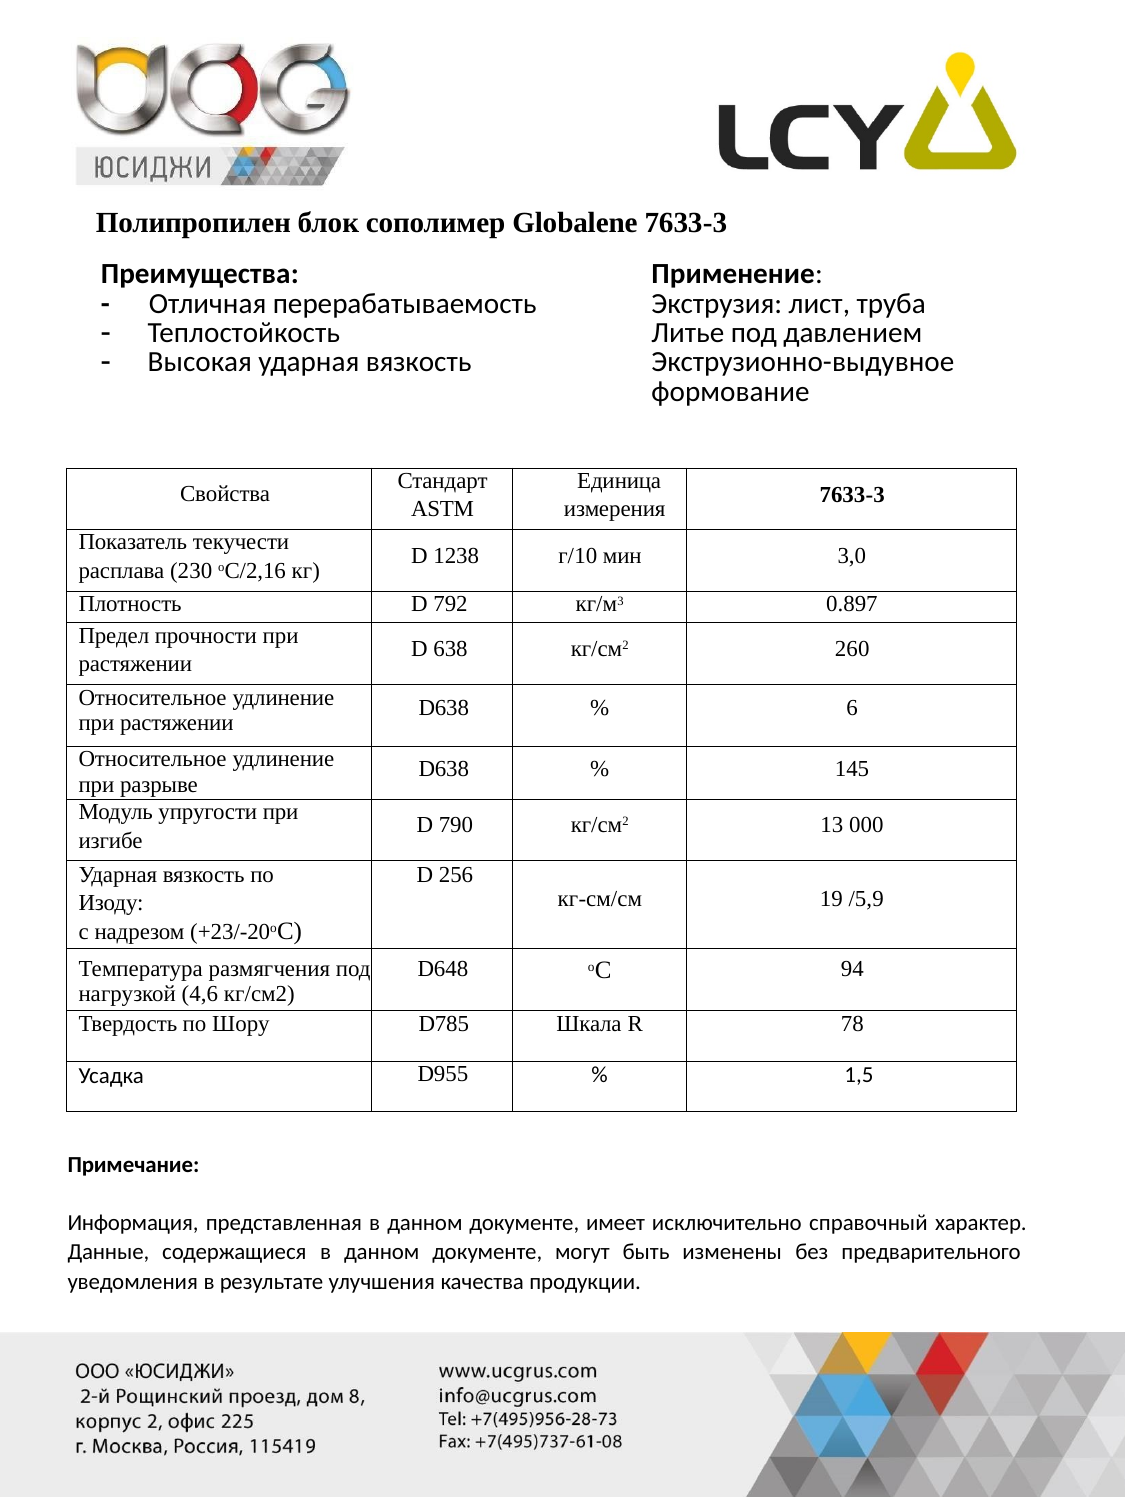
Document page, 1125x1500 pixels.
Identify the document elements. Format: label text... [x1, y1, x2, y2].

table_cell 3,0 [687, 530, 1016, 591]
table_cell 145 [687, 747, 1016, 799]
table_cell % [513, 747, 686, 799]
table_cell D 1238 [372, 530, 512, 591]
table_cell D 256 [372, 861, 512, 948]
table_cell Усадка [67, 1062, 371, 1111]
table_cell % [513, 1062, 686, 1111]
text_box [71, 37, 354, 191]
table_cell г/10 мин [513, 530, 686, 591]
table_cell Ударная вязкость по Изоду: с надрезом (+23/-20оС) [67, 861, 371, 948]
table_cell D955 [372, 1062, 512, 1111]
table_cell Плотность [67, 592, 371, 622]
table_cell Относительное удлинение при разрыве [67, 747, 371, 799]
table_cell Показатель текучести расплава (230 оС/2,16 кг) [67, 530, 371, 591]
table_cell Предел прочности при растяжении [67, 623, 371, 684]
table_cell D 792 [372, 592, 512, 622]
table_cell 19 /5,9 [687, 861, 1016, 948]
table_cell D648 [372, 949, 512, 1010]
table_cell 0.897 [687, 592, 1016, 622]
table_header Свойства [67, 469, 371, 529]
table_header Применение: Экструзия: лист, труба Литье под давлением Экструзионно-выдувное формование [636, 254, 1087, 444]
table_cell оС [513, 949, 686, 1010]
table_cell кг/м3 [513, 592, 686, 622]
table_cell D638 [372, 747, 512, 799]
table_header 7633-3 [687, 469, 1016, 529]
table_cell Модуль упругости при изгибе [67, 800, 371, 860]
table_cell Твердость по Шору [67, 1011, 371, 1061]
table_cell кг/см2 [513, 800, 686, 860]
table_header Стандарт ASTM [372, 469, 512, 529]
table_cell 260 [687, 623, 1016, 684]
table_header Единица измерения [513, 469, 686, 529]
table_cell 6 [687, 685, 1016, 746]
table_cell D 790 [372, 800, 512, 860]
text_box Полипропилен блок сополимер Globalene 7633-3 [85, 201, 924, 312]
text_box Примечание: Информация, представленная в данном документе, имеет исключительно справочный характер. Данные, содержащиеся в данном документе, могут быть изменены без предварительного уведомления в результате улучшения качества продукции. [65, 1147, 1035, 1295]
picture [687, 22, 1045, 202]
table_cell 13 000 [687, 800, 1016, 860]
table_cell кг/см2 [513, 623, 686, 684]
table_cell 94 [687, 949, 1016, 1010]
table_cell D638 [372, 685, 512, 746]
text_box [0, 1332, 1125, 1497]
table_cell Температура размягчения под нагрузкой (4,6 кг/см2) [67, 949, 371, 1010]
table_header Преимущества: - Отличная перерабатываемость Теплостойкость Высокая ударная вязкость [86, 254, 636, 444]
table_cell D785 [372, 1011, 512, 1061]
table_cell Шкала R [513, 1011, 686, 1061]
table_cell 1,5 [687, 1062, 1016, 1111]
table_cell D 638 [372, 623, 512, 684]
table_cell % [513, 685, 686, 746]
table_cell Относительное удлинение при растяжении [67, 685, 371, 746]
table_cell кг-см/см [513, 861, 686, 948]
table_cell 78 [687, 1011, 1016, 1061]
